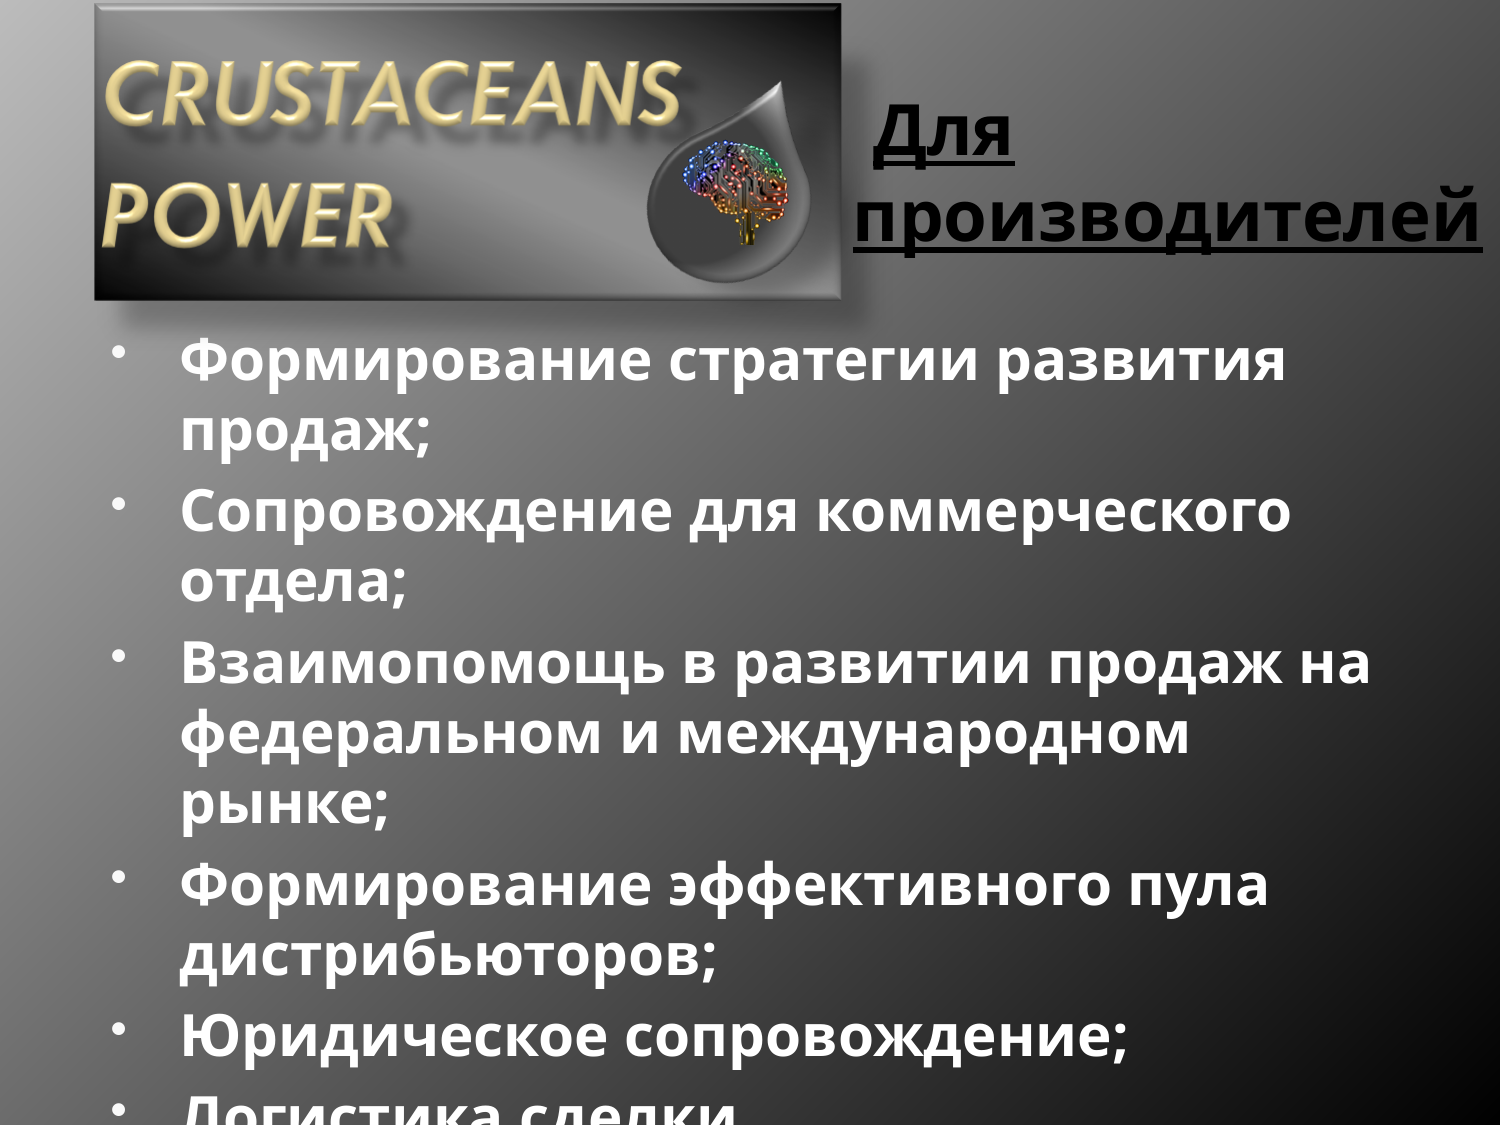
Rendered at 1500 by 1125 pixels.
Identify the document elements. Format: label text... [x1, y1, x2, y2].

title Для производителей [943, 66, 1500, 268]
picture [41, 0, 927, 368]
list Формирование стратегии развития продаж; Сопровождение для коммерческого отдела; Взаимопомощь в развитии продаж на федеральном и международном рынке; Формирование эффективного пула дистрибьюторов; Юридическое сопровождение; Логистика сделки. [75, 314, 1425, 1035]
